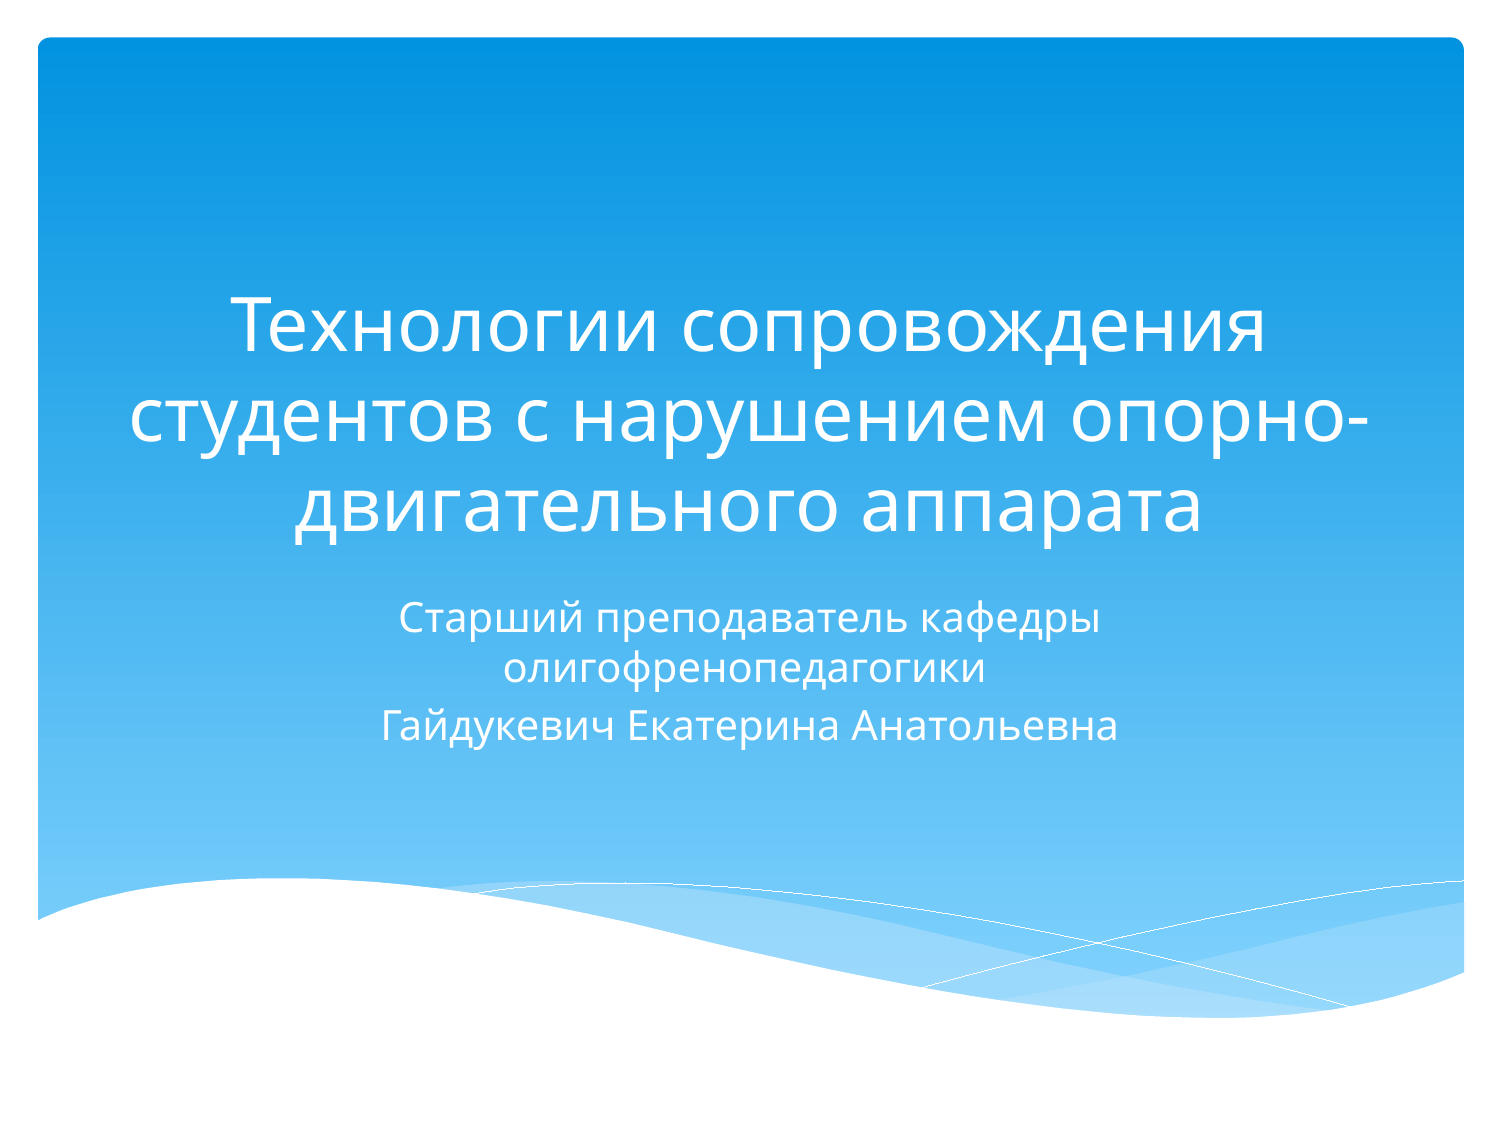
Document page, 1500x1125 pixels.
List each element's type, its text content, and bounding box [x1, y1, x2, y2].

subtitle Старший преподаватель кафедры олигофренопедагогики Гайдукевич Екатерина Анатольевна [225, 583, 1275, 825]
title Технологии сопровождения студентов с нарушением опорно-двигательного аппарата [112, 262, 1388, 555]
